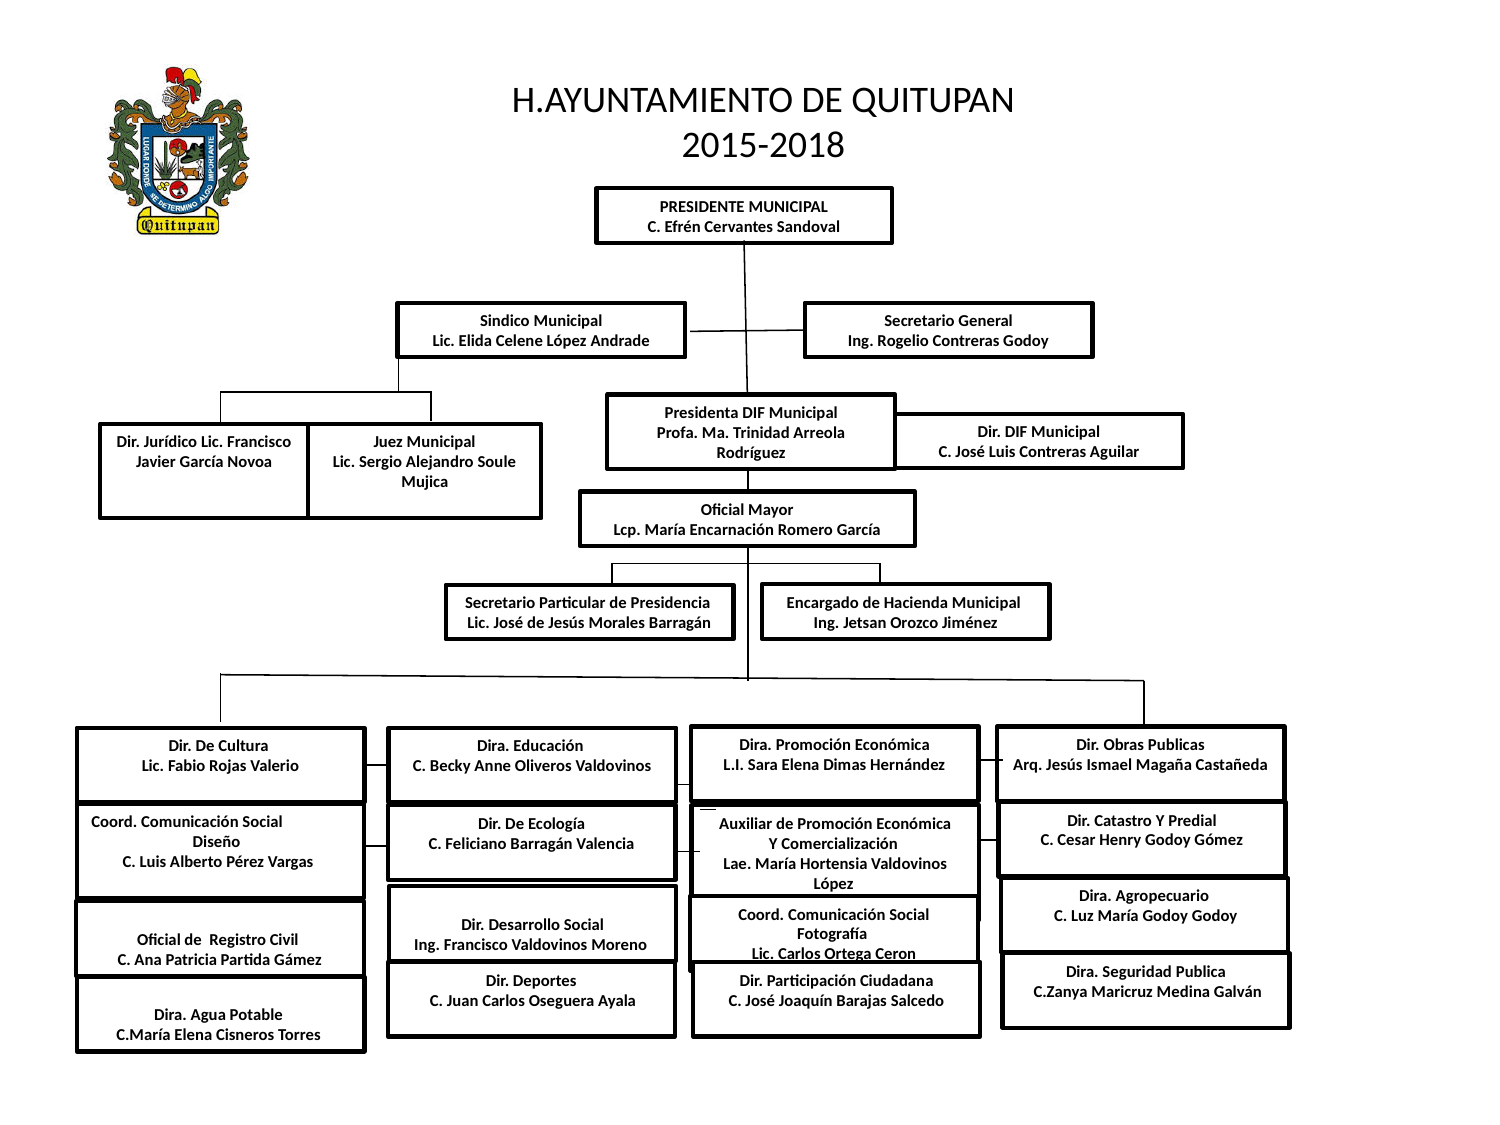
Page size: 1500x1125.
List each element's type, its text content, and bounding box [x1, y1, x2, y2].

text_box PRESIDENTE MUNICIPAL C. Efrén Cervantes Sandoval [594, 186, 894, 245]
text_box Dir. Participación Ciudadana C. José Joaquín Barajas Salcedo [691, 960, 982, 1039]
text_box Dir. Obras Publicas Arq. Jesús Ismael Magaña Castañeda [995, 724, 1287, 803]
text_box Presidenta DIF Municipal Profa. Ma. Trinidad Arreola Rodríguez [605, 392, 897, 471]
picture [76, 42, 275, 249]
text_box Dira. Agropecuario C. Luz María Godoy Godoy [999, 876, 1290, 954]
text_box Dira. Educación C. Becky Anne Oliveros Valdovinos [386, 726, 678, 803]
text_box Oficial Mayor Lcp. María Encarnación Romero García [578, 489, 743, 548]
text_box Dira. Seguridad Publica C.Zanya Maricruz Medina Galván [1000, 951, 1292, 1030]
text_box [743, 240, 749, 328]
text_box Coord. Comunicación Social Diseño C. Luis Alberto Pérez Vargas [75, 801, 366, 899]
text_box Dir. Desarrollo Social Ing. Francisco Valdovinos Moreno [387, 884, 678, 963]
text_box Sindico Municipal Lic. Elida Celene López Andrade [395, 301, 687, 359]
text_box Dira. Promoción Económica L.I. Sara Elena Dimas Hernández [689, 724, 981, 803]
text_box Dira. Agua Potable C.María Elena Cisneros Torres [75, 975, 367, 1054]
text_box Juez Municipal Lic. Sergio Alejandro Soule Mujica [310, 422, 543, 520]
text_box Dir. De Cultura Lic. Fabio Rojas Valerio [75, 726, 367, 804]
text_box Dir. Catastro Y Predial C. Cesar Henry Godoy Gómez [996, 800, 1288, 879]
text_box Oficial Mayor Lcp. María Encarnación Romero García [753, 489, 917, 548]
text_box Encargado de Hacienda Municipal Ing. Jetsan Orozco Jiménez [760, 582, 1052, 641]
text_box [489, 336, 690, 392]
text_box Dir. Deportes C. Juan Carlos Oseguera Ayala [386, 960, 677, 1039]
text_box H.AYUNTAMIENTO DE QUITUPAN 2015-2018 [479, 67, 1047, 173]
text_box Secretario General Ing. Rogelio Contreras Godoy [803, 301, 1095, 359]
text_box Auxiliar de Promoción Económica Y Comercialización Lae. María Hortensia Valdovinos López [689, 803, 981, 922]
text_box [221, 674, 1145, 681]
text_box Secretario Particular de Presidencia Lic. José de Jesús Morales Barragán [444, 583, 736, 641]
text_box Dir. Jurídico Lic. Francisco Javier García Novoa [98, 422, 310, 520]
text_box Dir. DIF Municipal C. José Luis Contreras Aguilar [893, 412, 1185, 470]
text_box Dir. De Ecología C. Feliciano Barragán Valencia [386, 803, 678, 882]
text_box Oficial de Registro Civil C. Ana Patricia Partida Gámez [74, 899, 366, 978]
text_box Coord. Comunicación Social Fotografía Lic. Carlos Ortega Ceron [688, 894, 980, 973]
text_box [743, 340, 749, 421]
